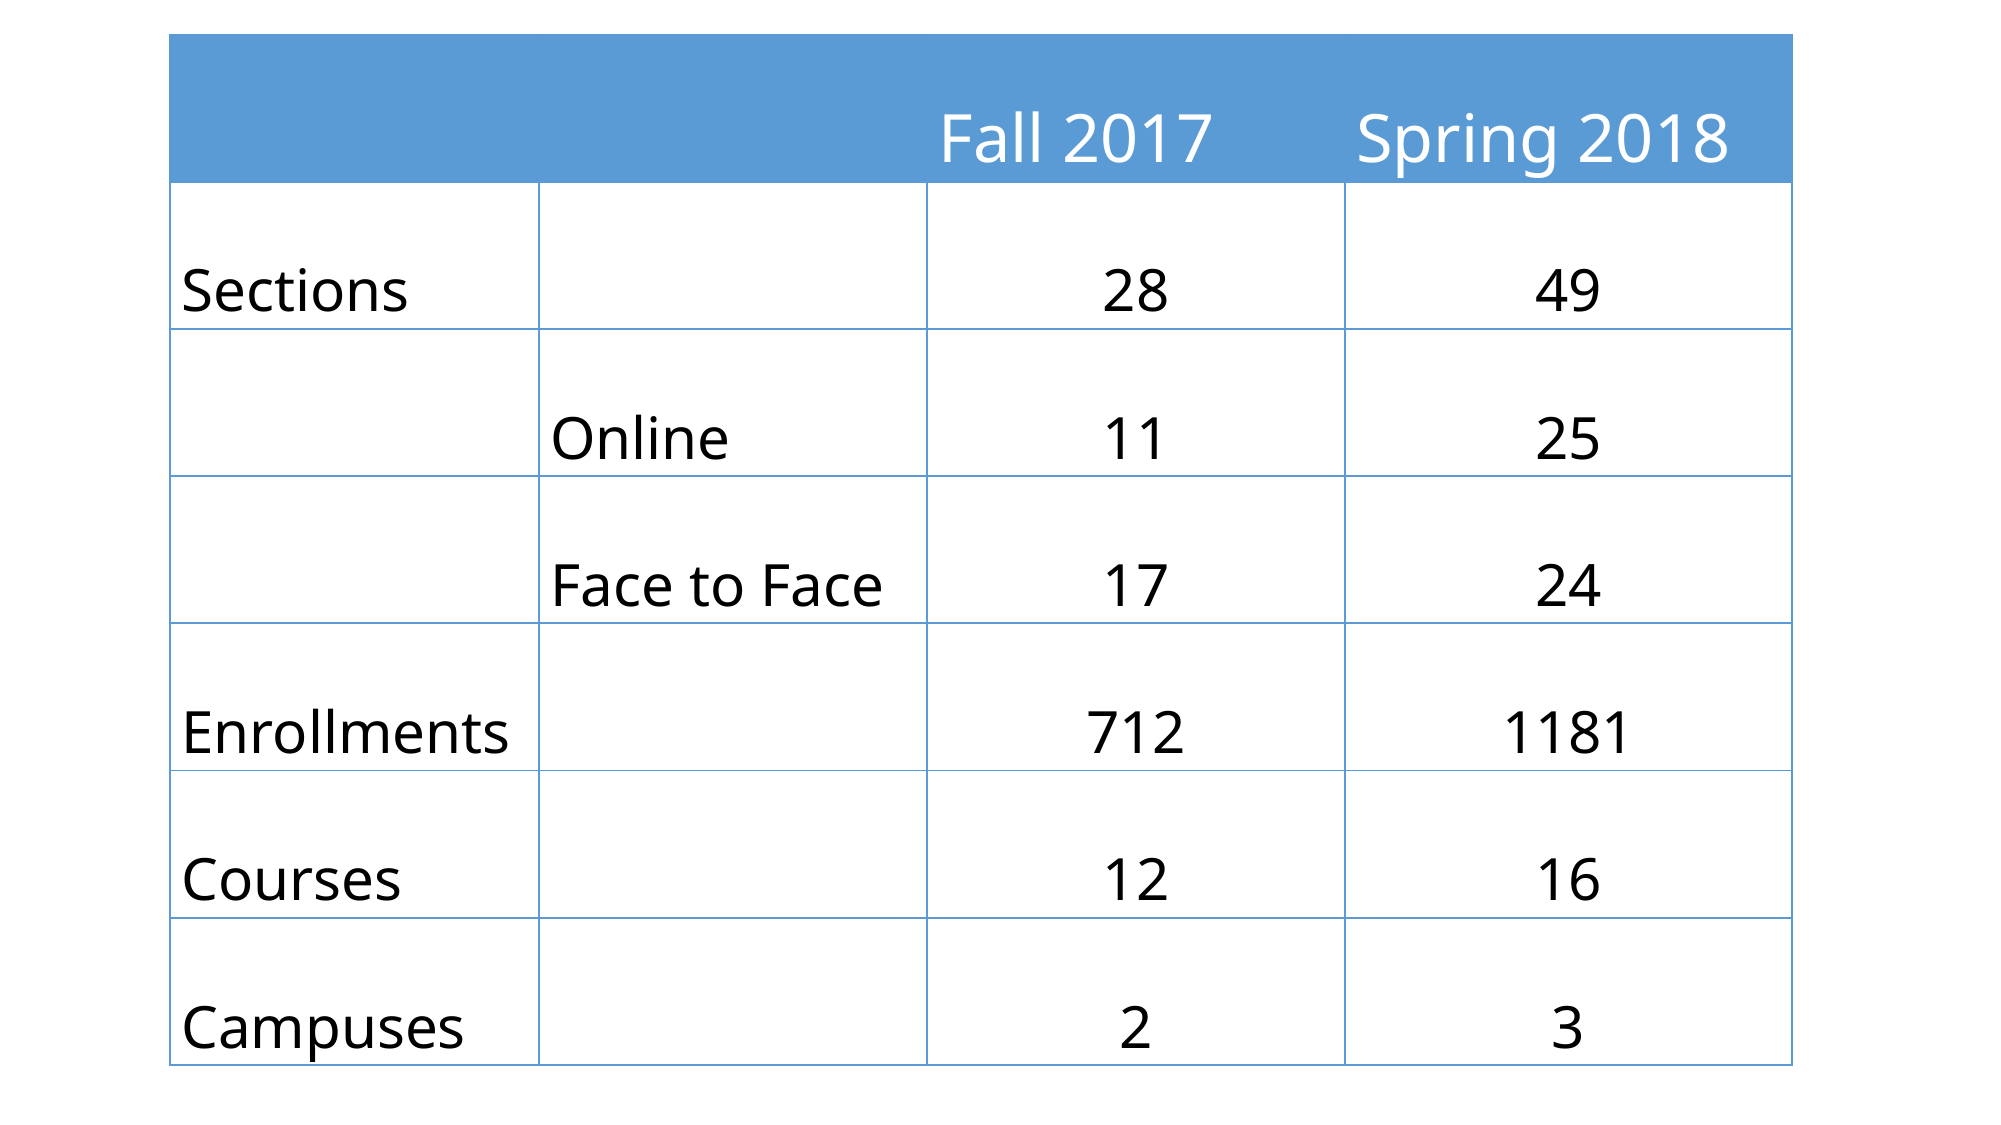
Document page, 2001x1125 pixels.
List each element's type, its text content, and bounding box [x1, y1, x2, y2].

table_cell Sections [171, 183, 538, 328]
table_cell [540, 183, 926, 328]
table_cell [171, 477, 538, 622]
table_cell 25 [1346, 330, 1791, 475]
table_header Fall 2017 [928, 35, 1344, 181]
table_cell 17 [928, 477, 1344, 622]
table_cell 11 [928, 330, 1344, 475]
table_cell Enrollments [171, 624, 538, 770]
table_cell 1181 [1346, 624, 1791, 770]
table_cell 16 [1346, 771, 1791, 917]
table_cell 49 [1346, 183, 1791, 328]
table_cell Courses [171, 771, 538, 917]
table_header [171, 35, 538, 181]
table_cell Face to Face [540, 477, 926, 622]
table_cell 28 [928, 183, 1344, 328]
table_header [540, 35, 926, 181]
table_cell 24 [1346, 477, 1791, 622]
table_cell 2 [928, 919, 1344, 1064]
table_header Spring 2018 [1346, 35, 1791, 181]
table_cell 3 [1346, 919, 1791, 1064]
table_cell [540, 624, 926, 770]
table_cell Online [540, 330, 926, 475]
table_cell [171, 330, 538, 475]
table_cell Campuses [171, 919, 538, 1064]
table_cell 12 [928, 771, 1344, 917]
table_cell [540, 771, 926, 917]
table_cell 712 [928, 624, 1344, 770]
table_cell [540, 919, 926, 1064]
